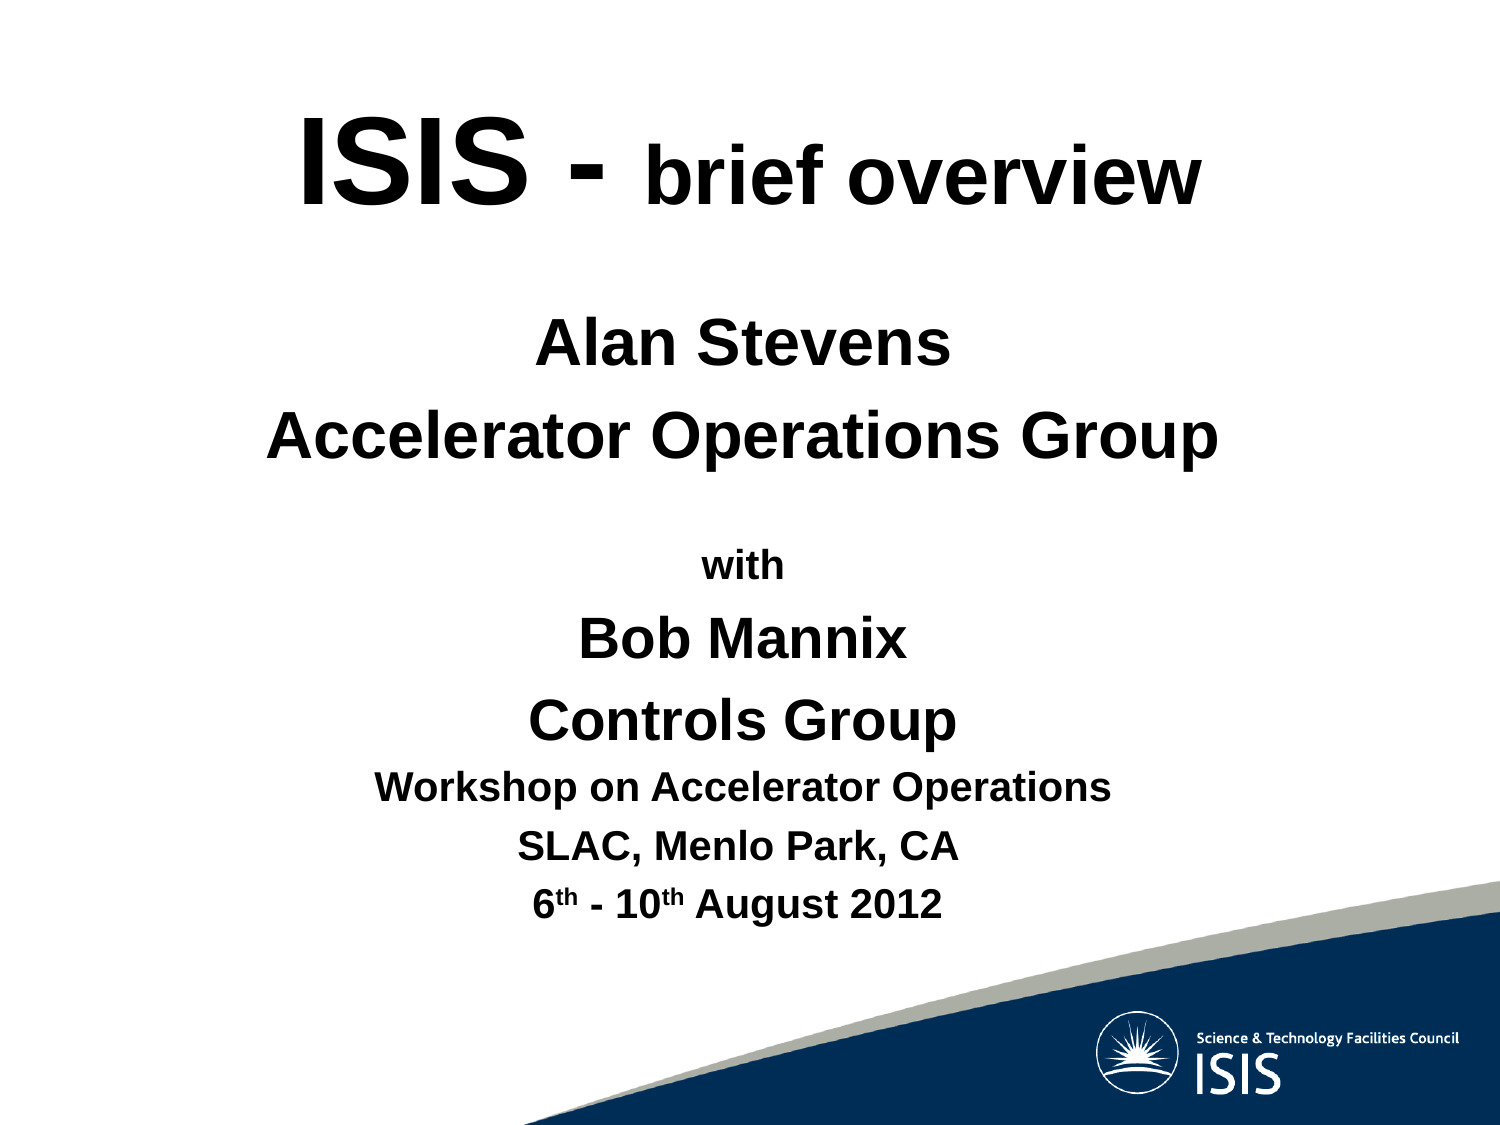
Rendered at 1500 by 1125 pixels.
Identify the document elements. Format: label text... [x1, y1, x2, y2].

subtitle Alan Stevens Accelerator Operations Group with Bob Mannix Controls Group Workshop on Accelerator Operations SLAC, Menlo Park, CA 6th - 10th August 2012 [218, 290, 1269, 953]
picture [0, 879, 1500, 1125]
title ISIS - brief overview [111, 66, 1388, 244]
